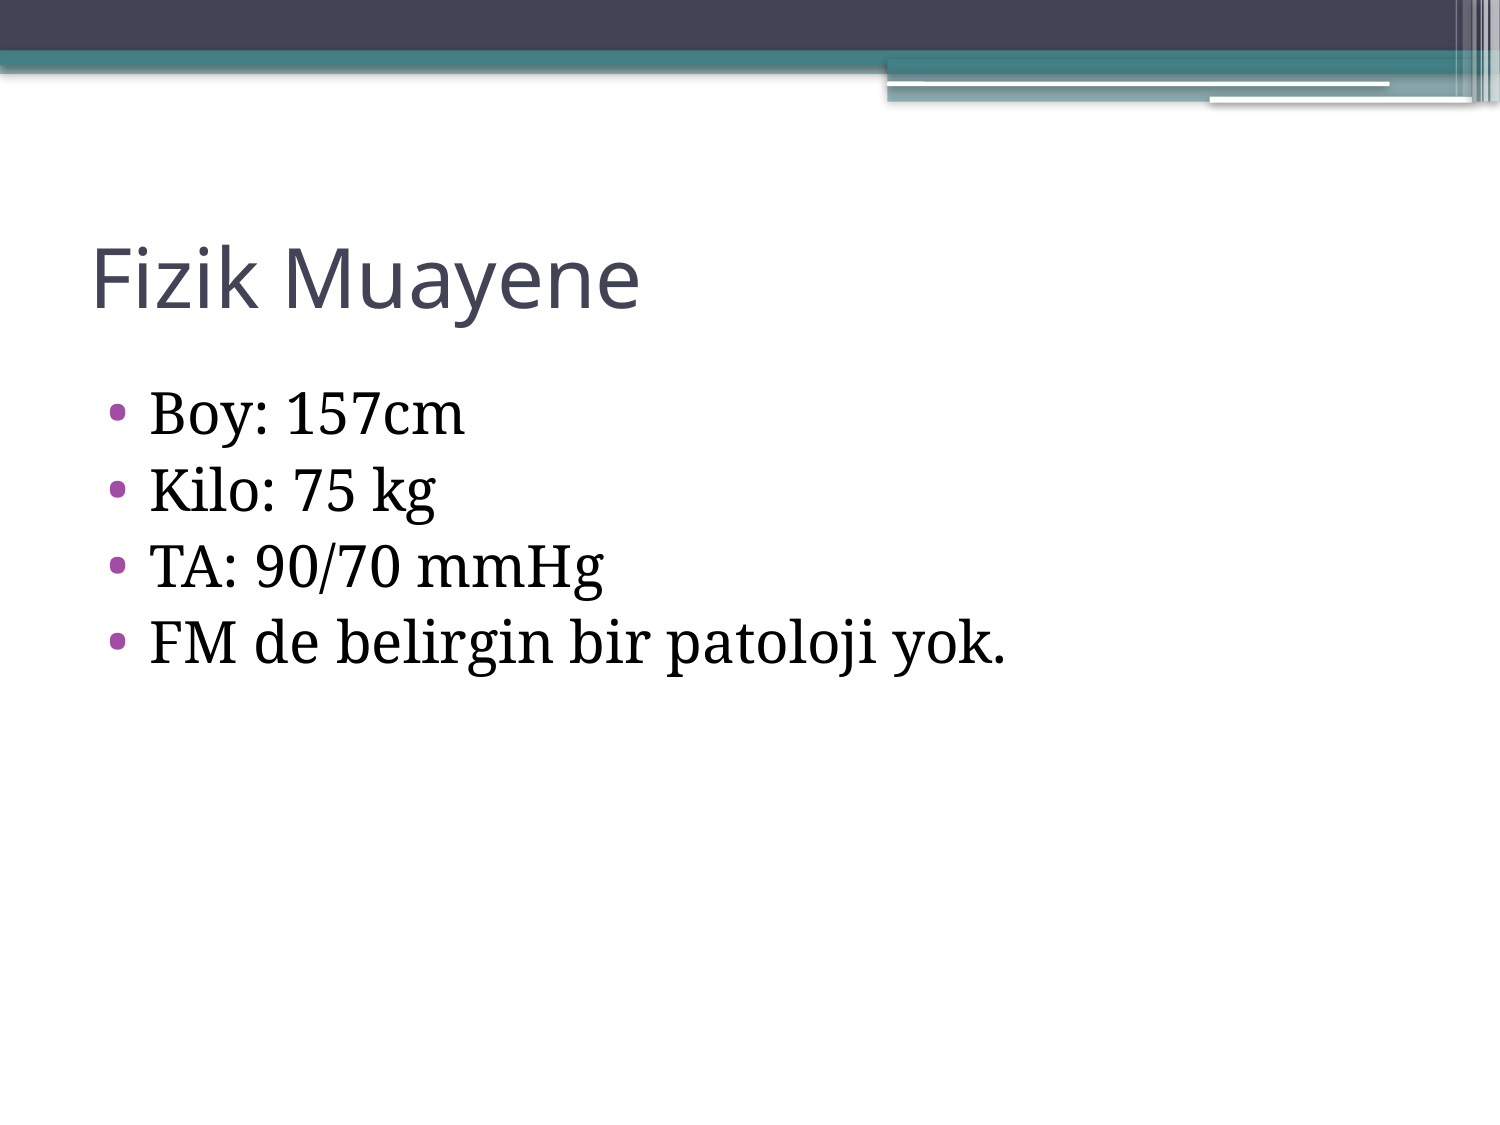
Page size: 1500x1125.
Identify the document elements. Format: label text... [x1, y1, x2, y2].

list Boy: 157cm Kilo: 75 kg TA: 90/70 mmHg FM de belirgin bir patoloji yok. [75, 368, 1425, 1079]
title Fizik Muayene [75, 187, 1425, 363]
